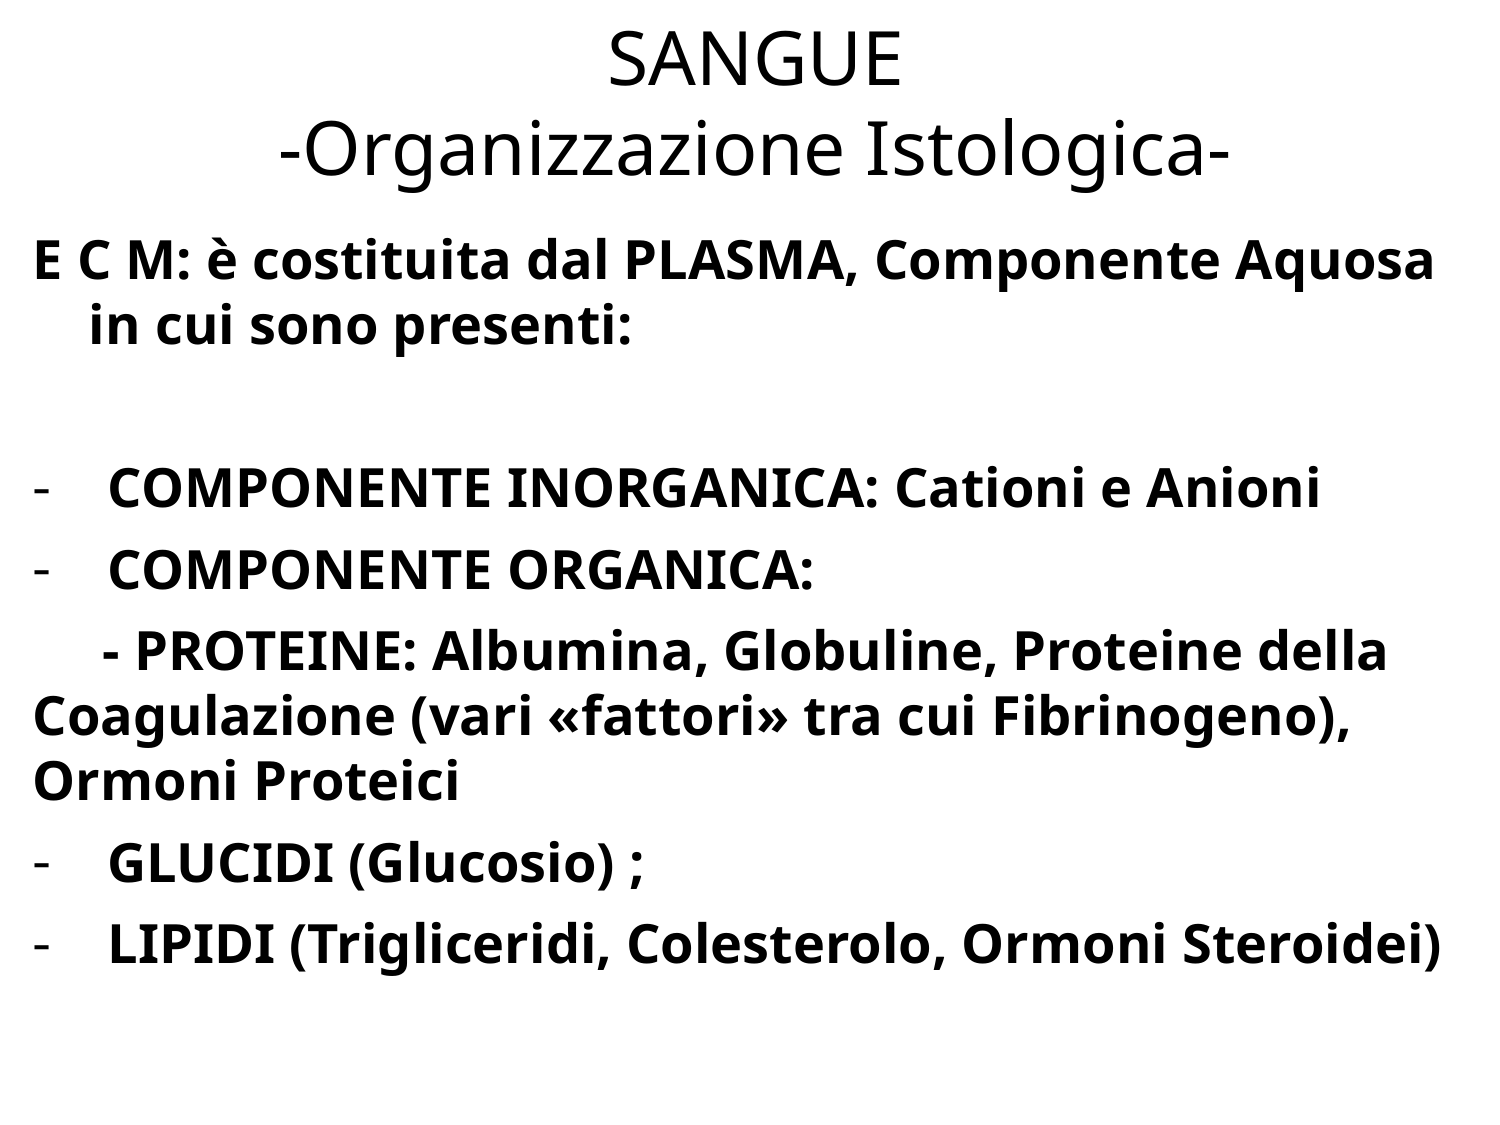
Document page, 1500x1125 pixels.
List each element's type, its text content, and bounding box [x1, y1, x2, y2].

list E C M: è costituita dal PLASMA, Componente Aquosa in cui sono presenti: COMPONENTE INORGANICA: Cationi e Anioni COMPONENTE ORGANICA: - PROTEINE: Albumina, Globuline, Proteine della Coagulazione (vari «fattori» tra cui Fibrinogeno), Ormoni Proteici GLUCIDI (Glucosio) ; LIPIDI (Trigliceridi, Colesterolo, Ormoni Steroidei) [17, 217, 1483, 1069]
title SANGUE -Organizzazione Istologica- [14, 0, 1497, 218]
